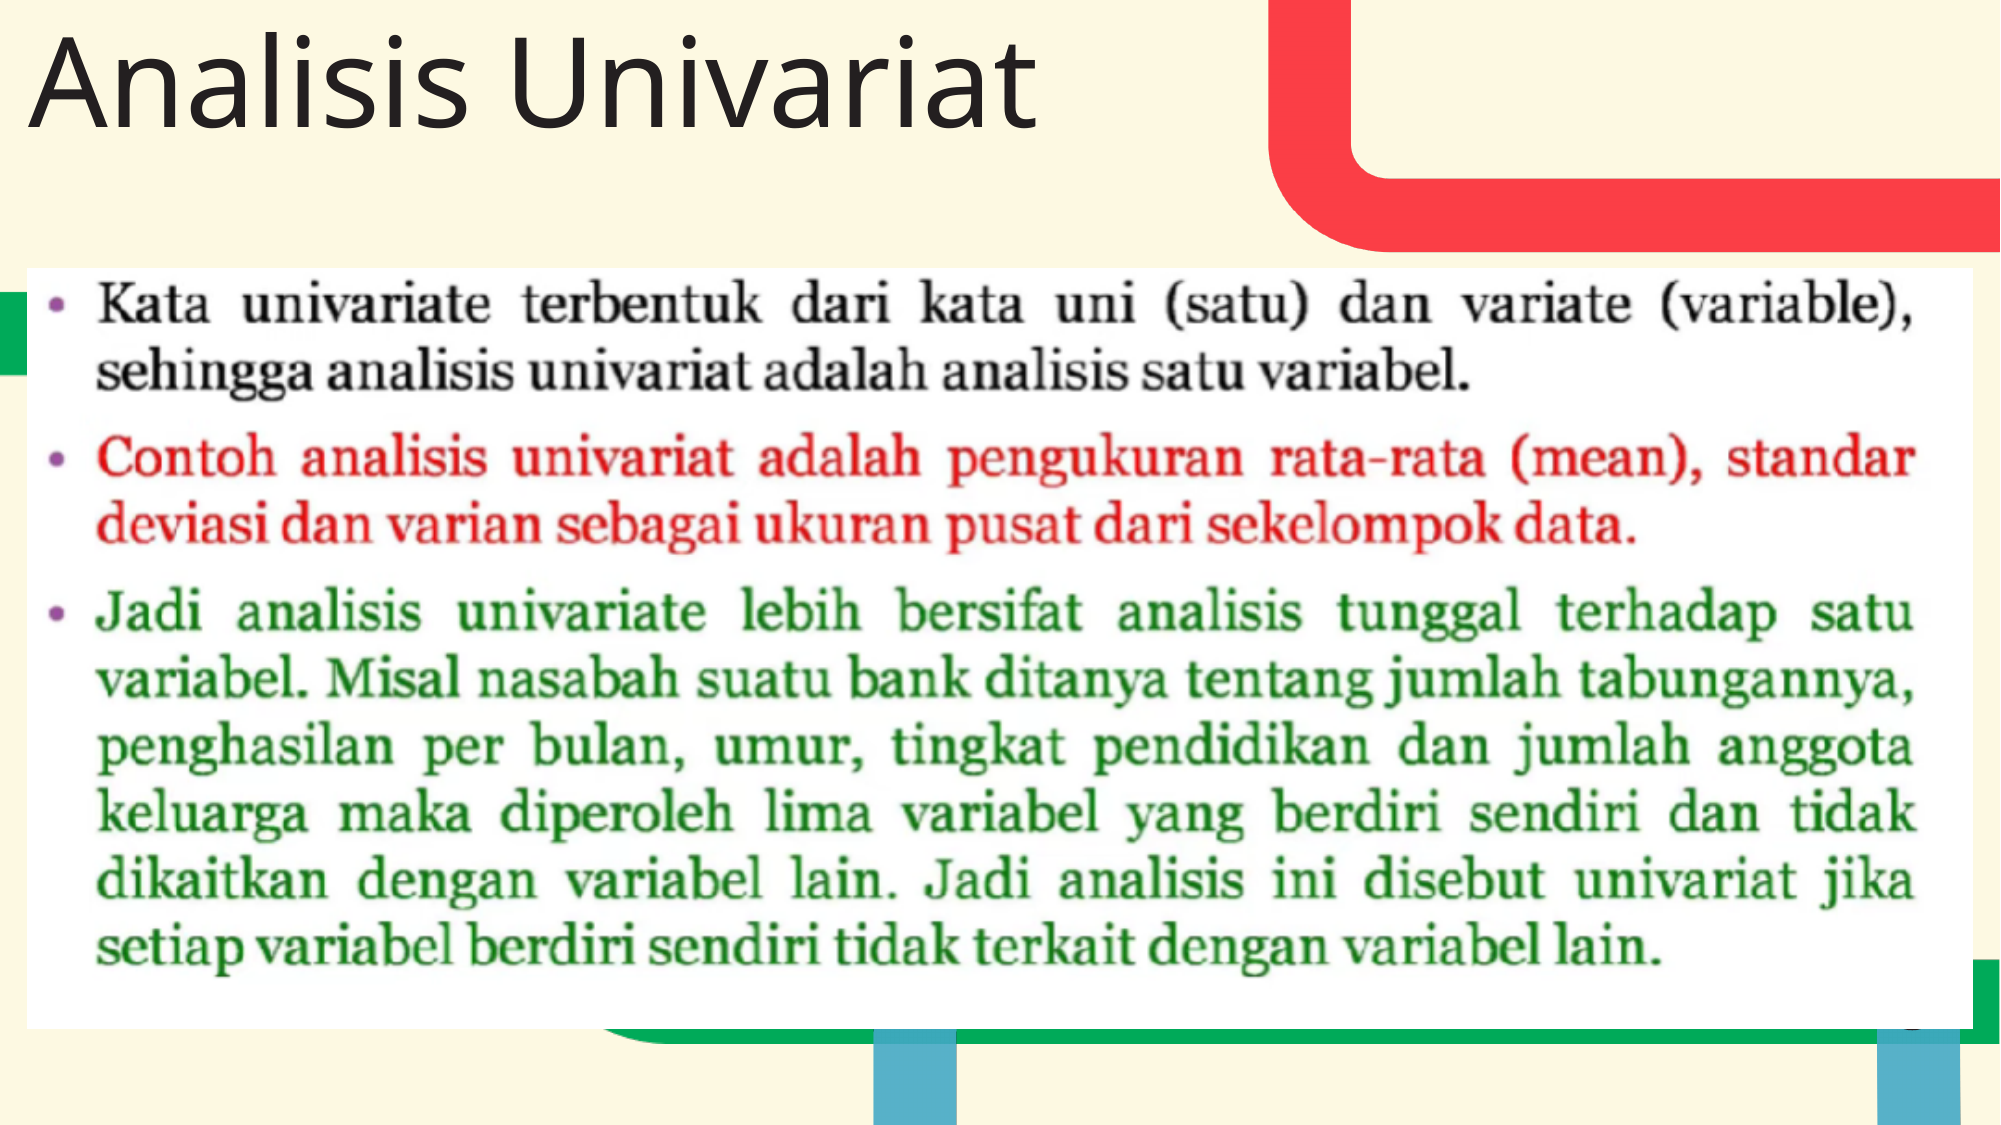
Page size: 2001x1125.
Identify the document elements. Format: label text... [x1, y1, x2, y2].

picture [0, 268, 2000, 1125]
picture [1268, 0, 2000, 253]
title Analisis Univariat [13, 11, 1299, 196]
